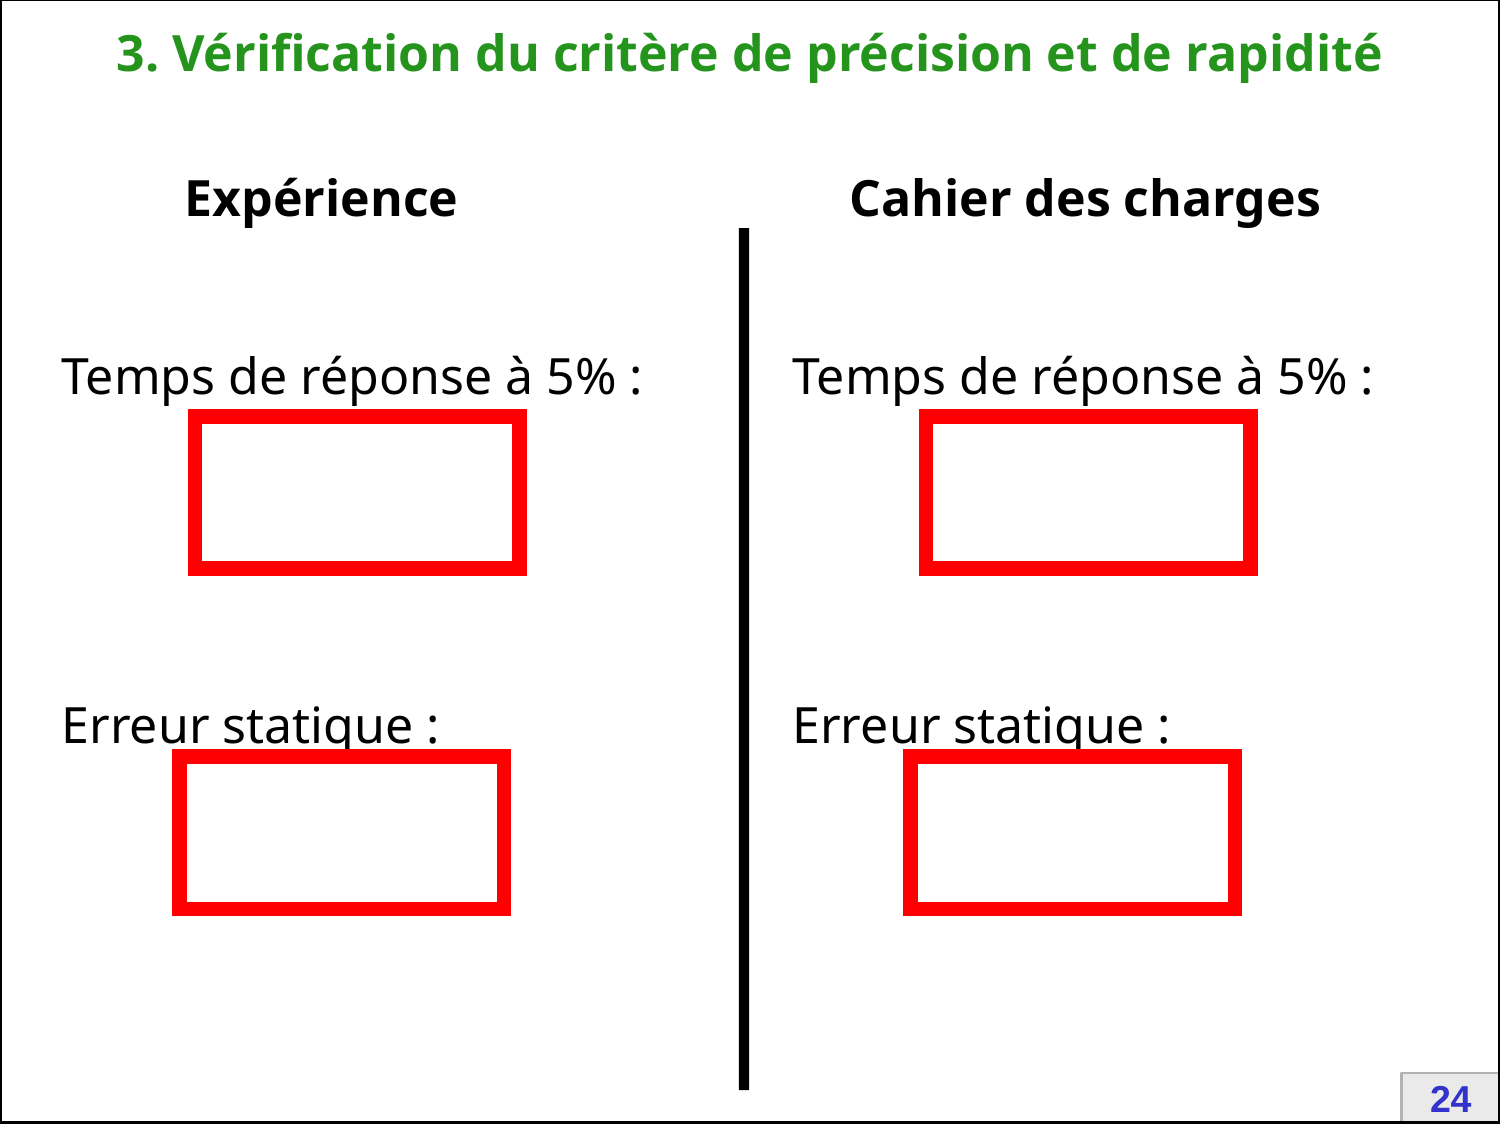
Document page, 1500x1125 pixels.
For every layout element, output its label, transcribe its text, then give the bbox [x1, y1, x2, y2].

text_box Temps de réponse à 5% : [777, 336, 1492, 412]
text_box [926, 416, 1251, 569]
text_box [179, 756, 504, 909]
text_box Temps de réponse à 5% : [46, 336, 761, 412]
text_box [195, 416, 520, 569]
text_box [910, 756, 1235, 909]
text_box Expérience [170, 158, 613, 234]
text_box Cahier des charges [835, 158, 1447, 234]
title 3. Vérification du critère de précision et de rapidité [0, 13, 1500, 89]
text_box Erreur statique : [777, 686, 1450, 761]
text_box Erreur statique : [46, 686, 719, 761]
